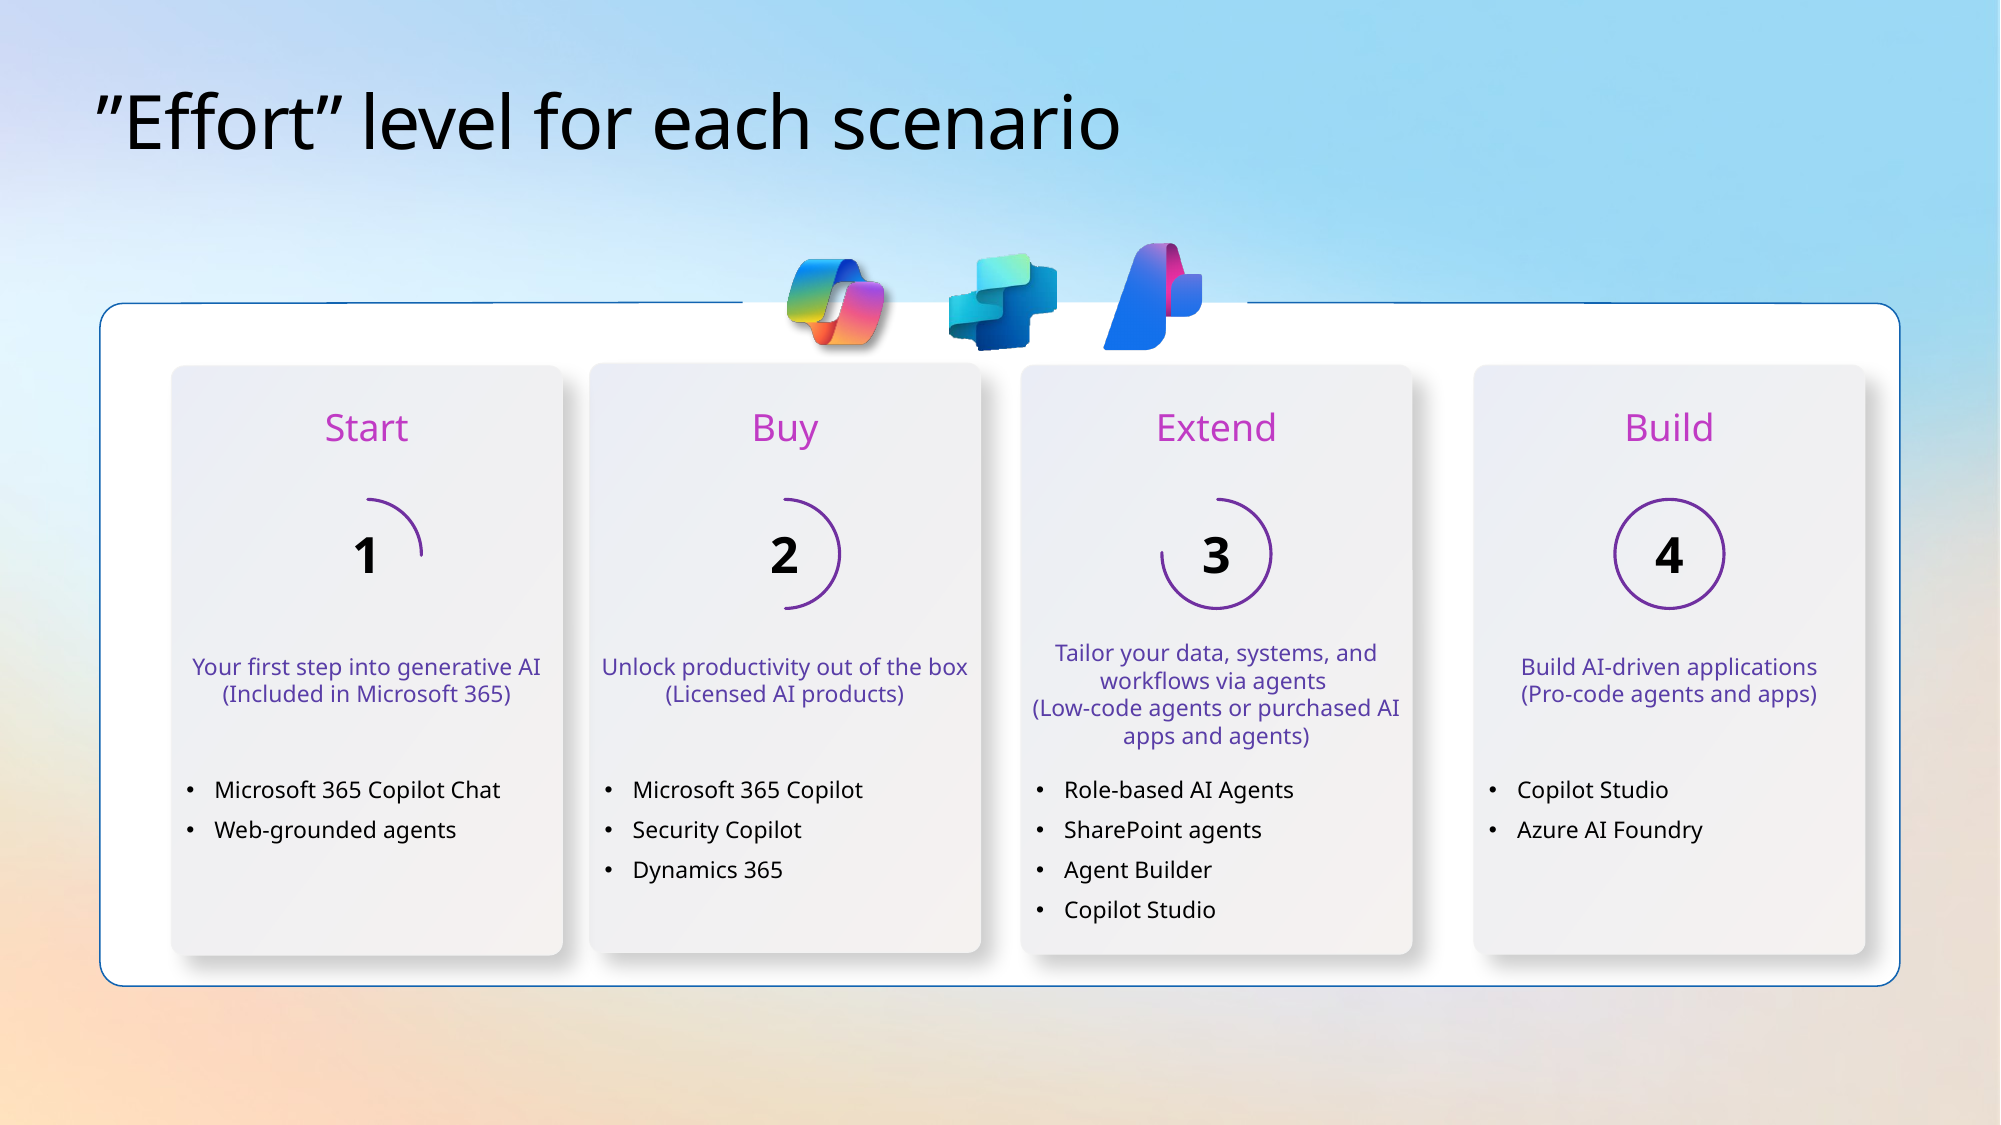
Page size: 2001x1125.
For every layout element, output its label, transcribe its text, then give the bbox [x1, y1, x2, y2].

title ”Effort” level for each scenario [96, 75, 1904, 166]
text_box [99, 302, 1900, 987]
picture [0, 0, 2000, 1125]
